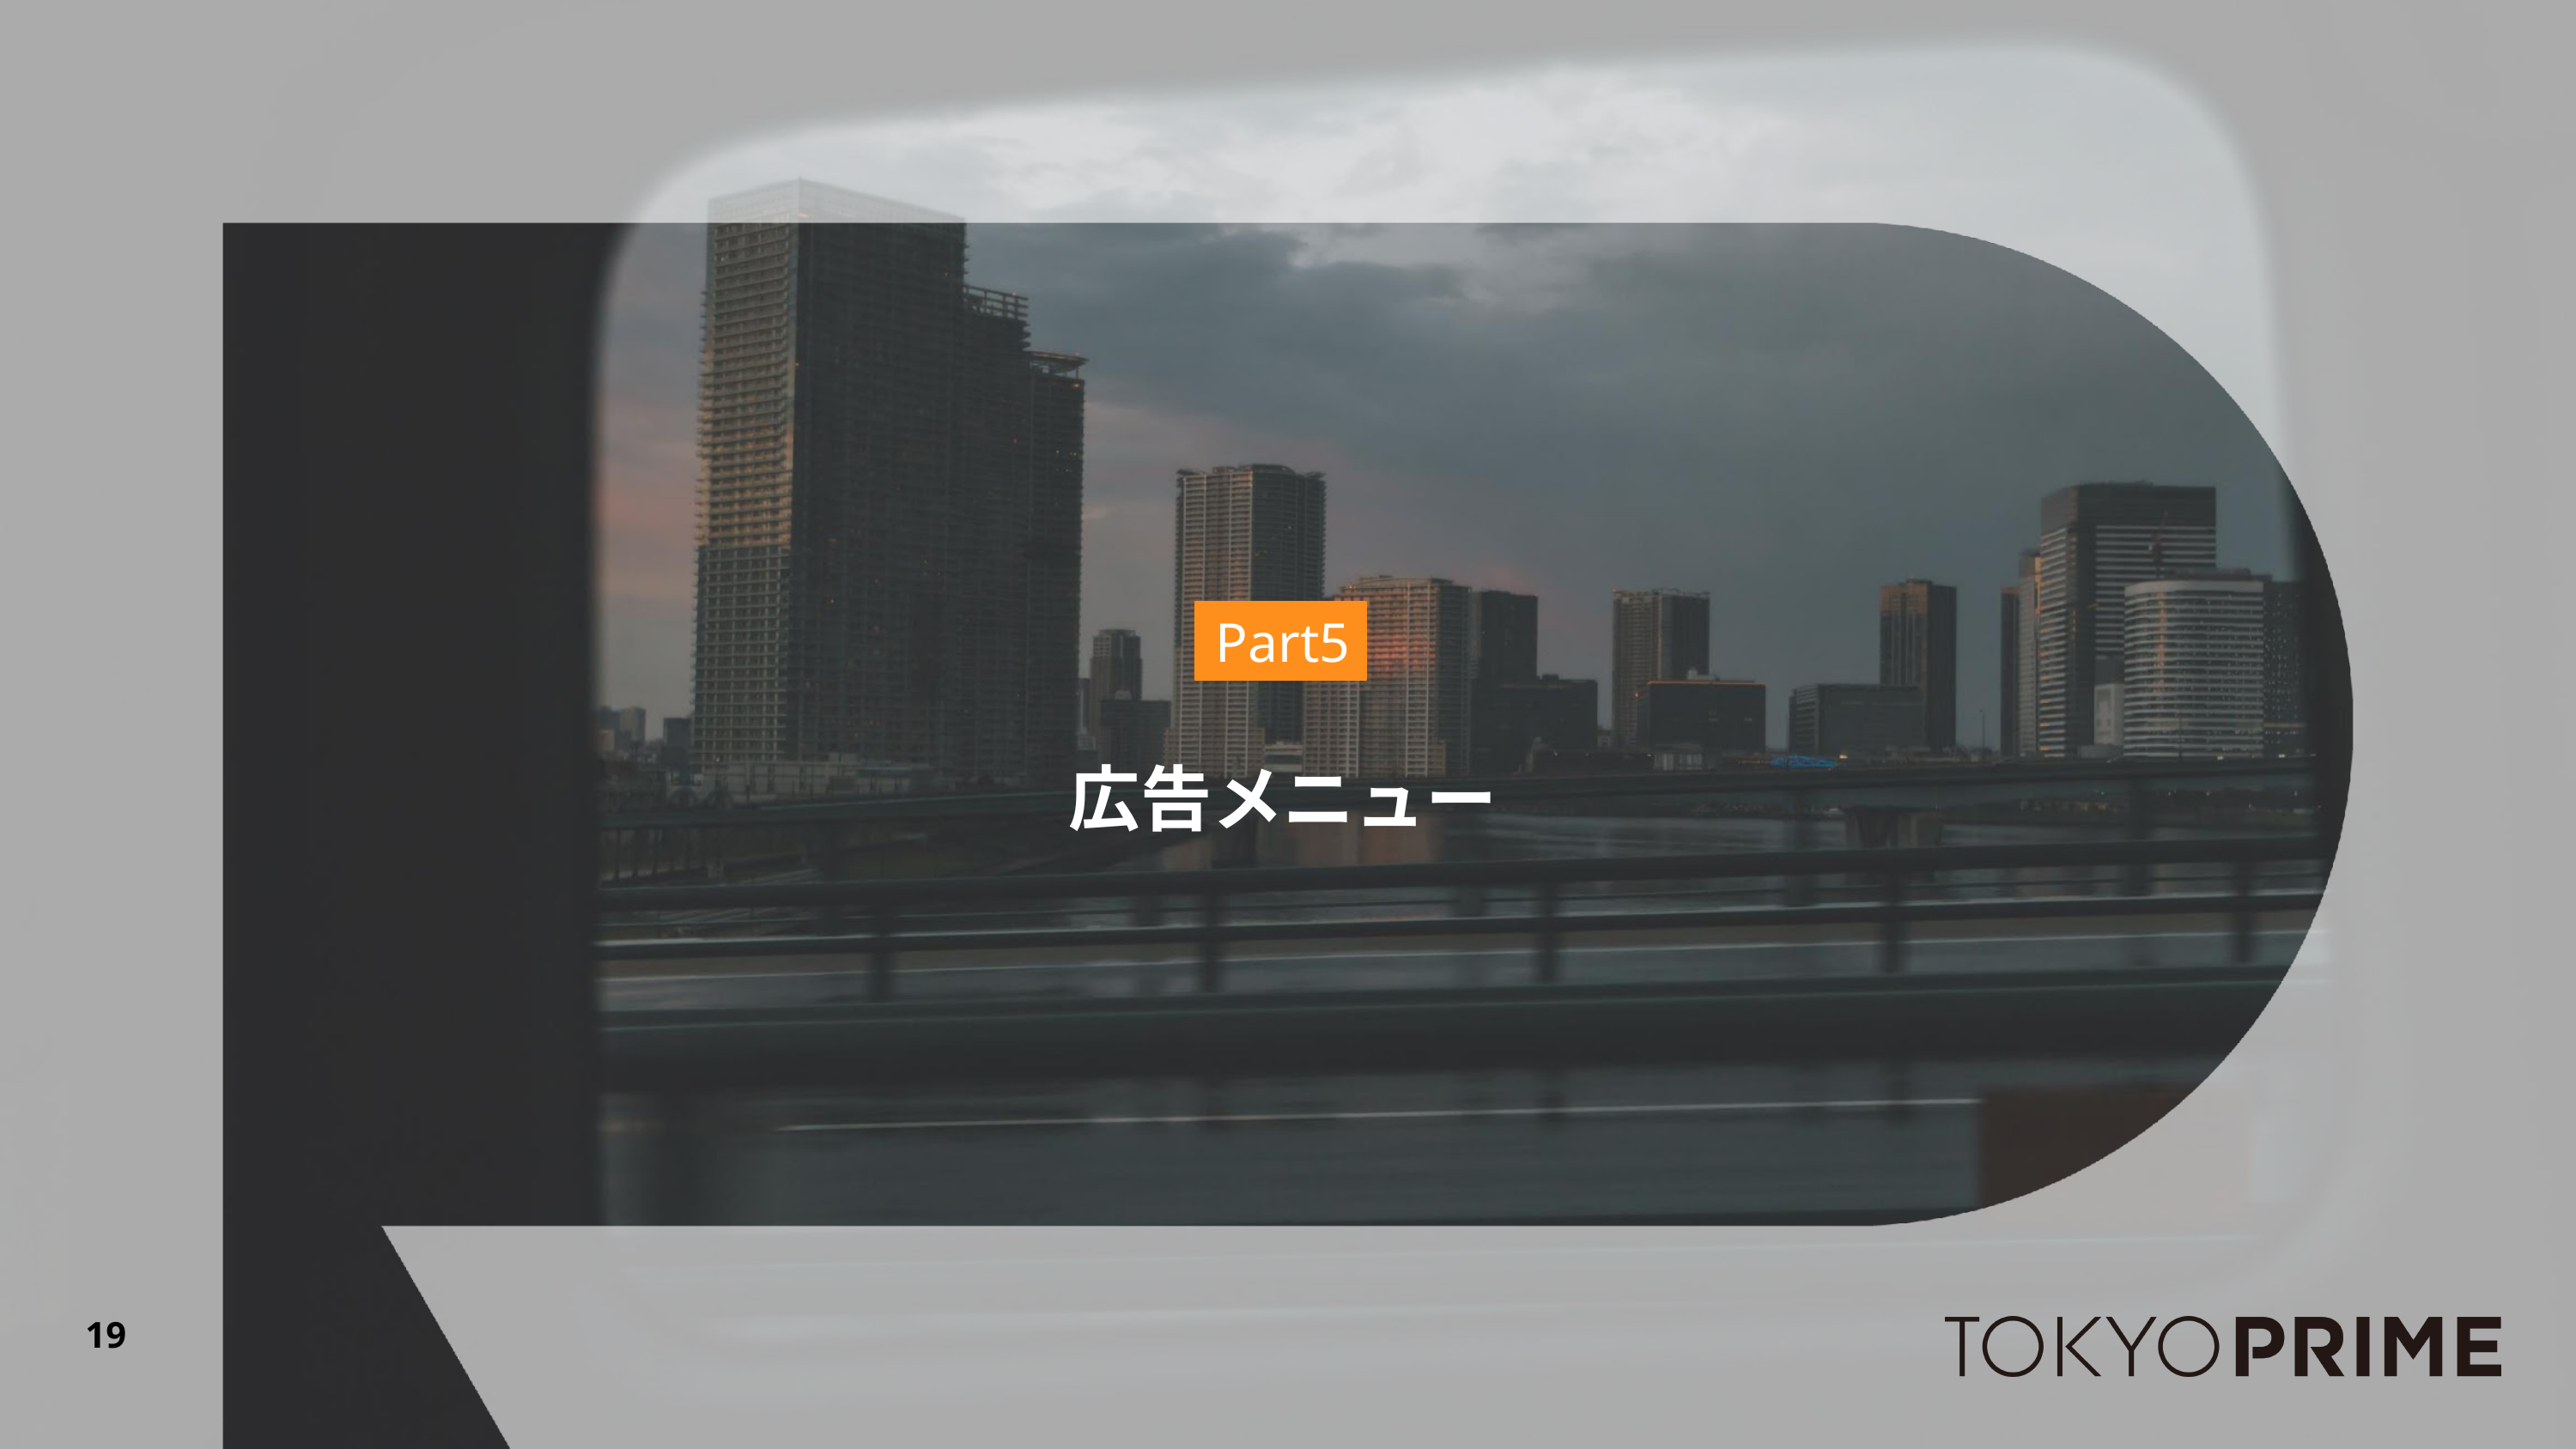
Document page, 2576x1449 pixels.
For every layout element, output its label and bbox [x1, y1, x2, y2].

picture [0, 0, 2576, 1449]
text_box [1055, 601, 1521, 847]
